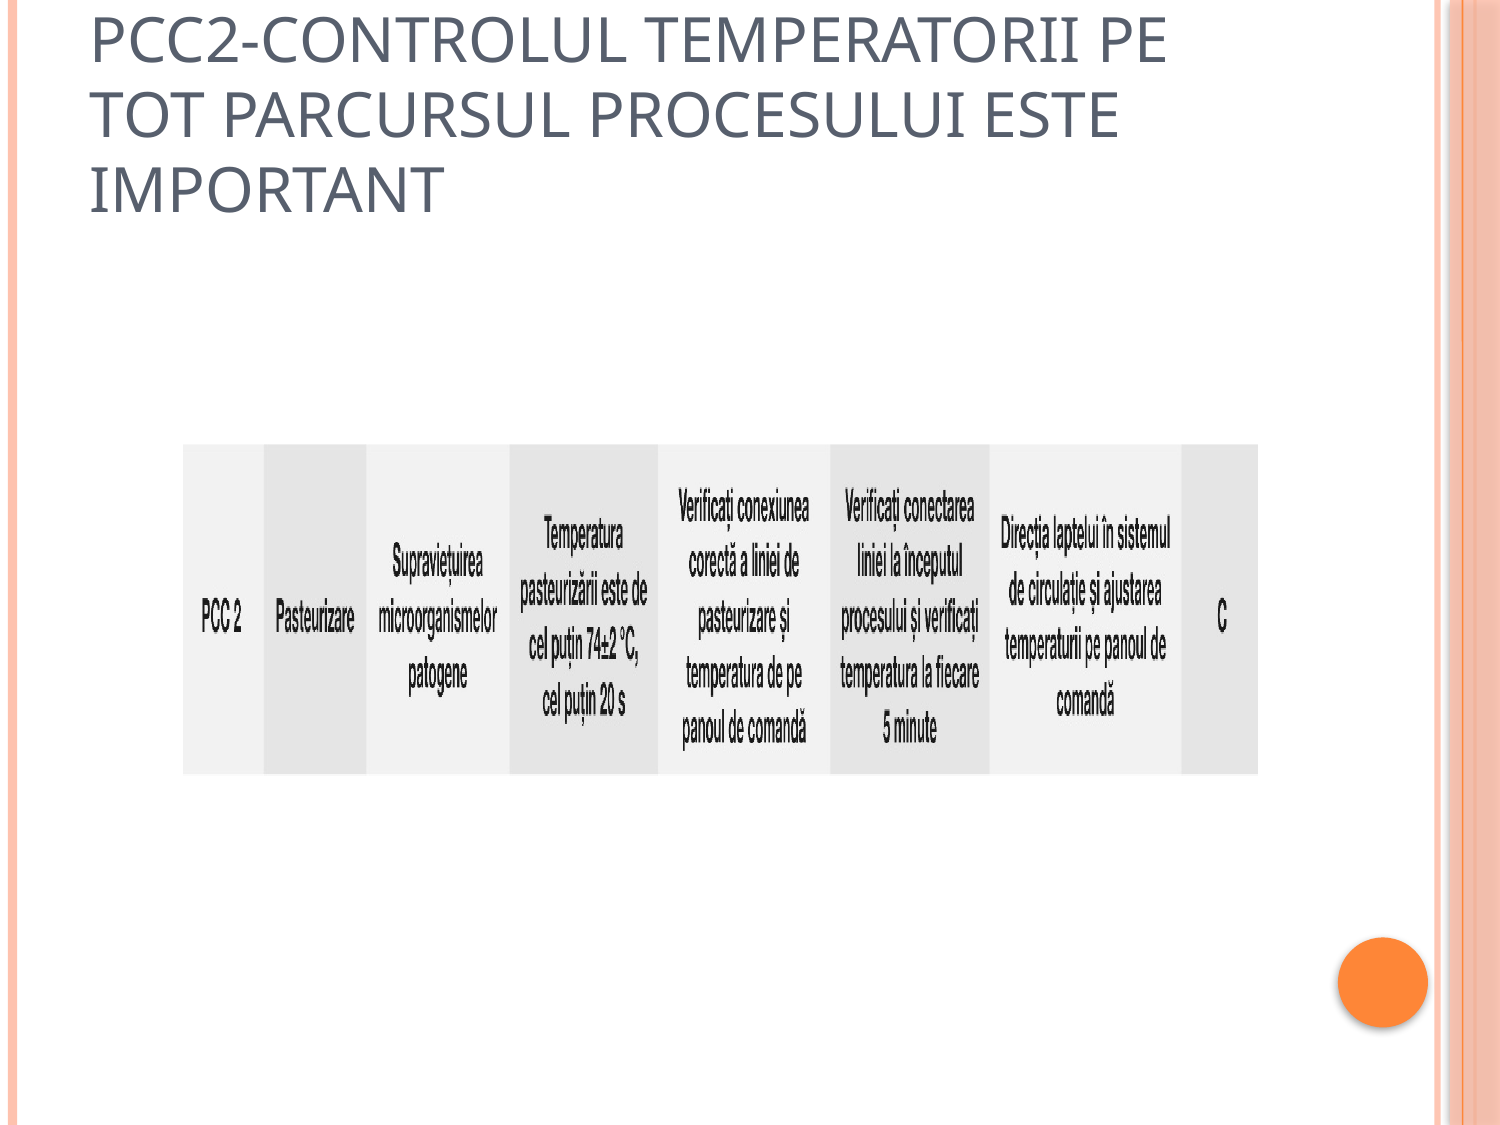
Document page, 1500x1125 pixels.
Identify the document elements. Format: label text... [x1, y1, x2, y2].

title PCC2-controlul temperatorii pe tot parcursul procesului este important [75, 45, 1300, 233]
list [182, 443, 1259, 776]
